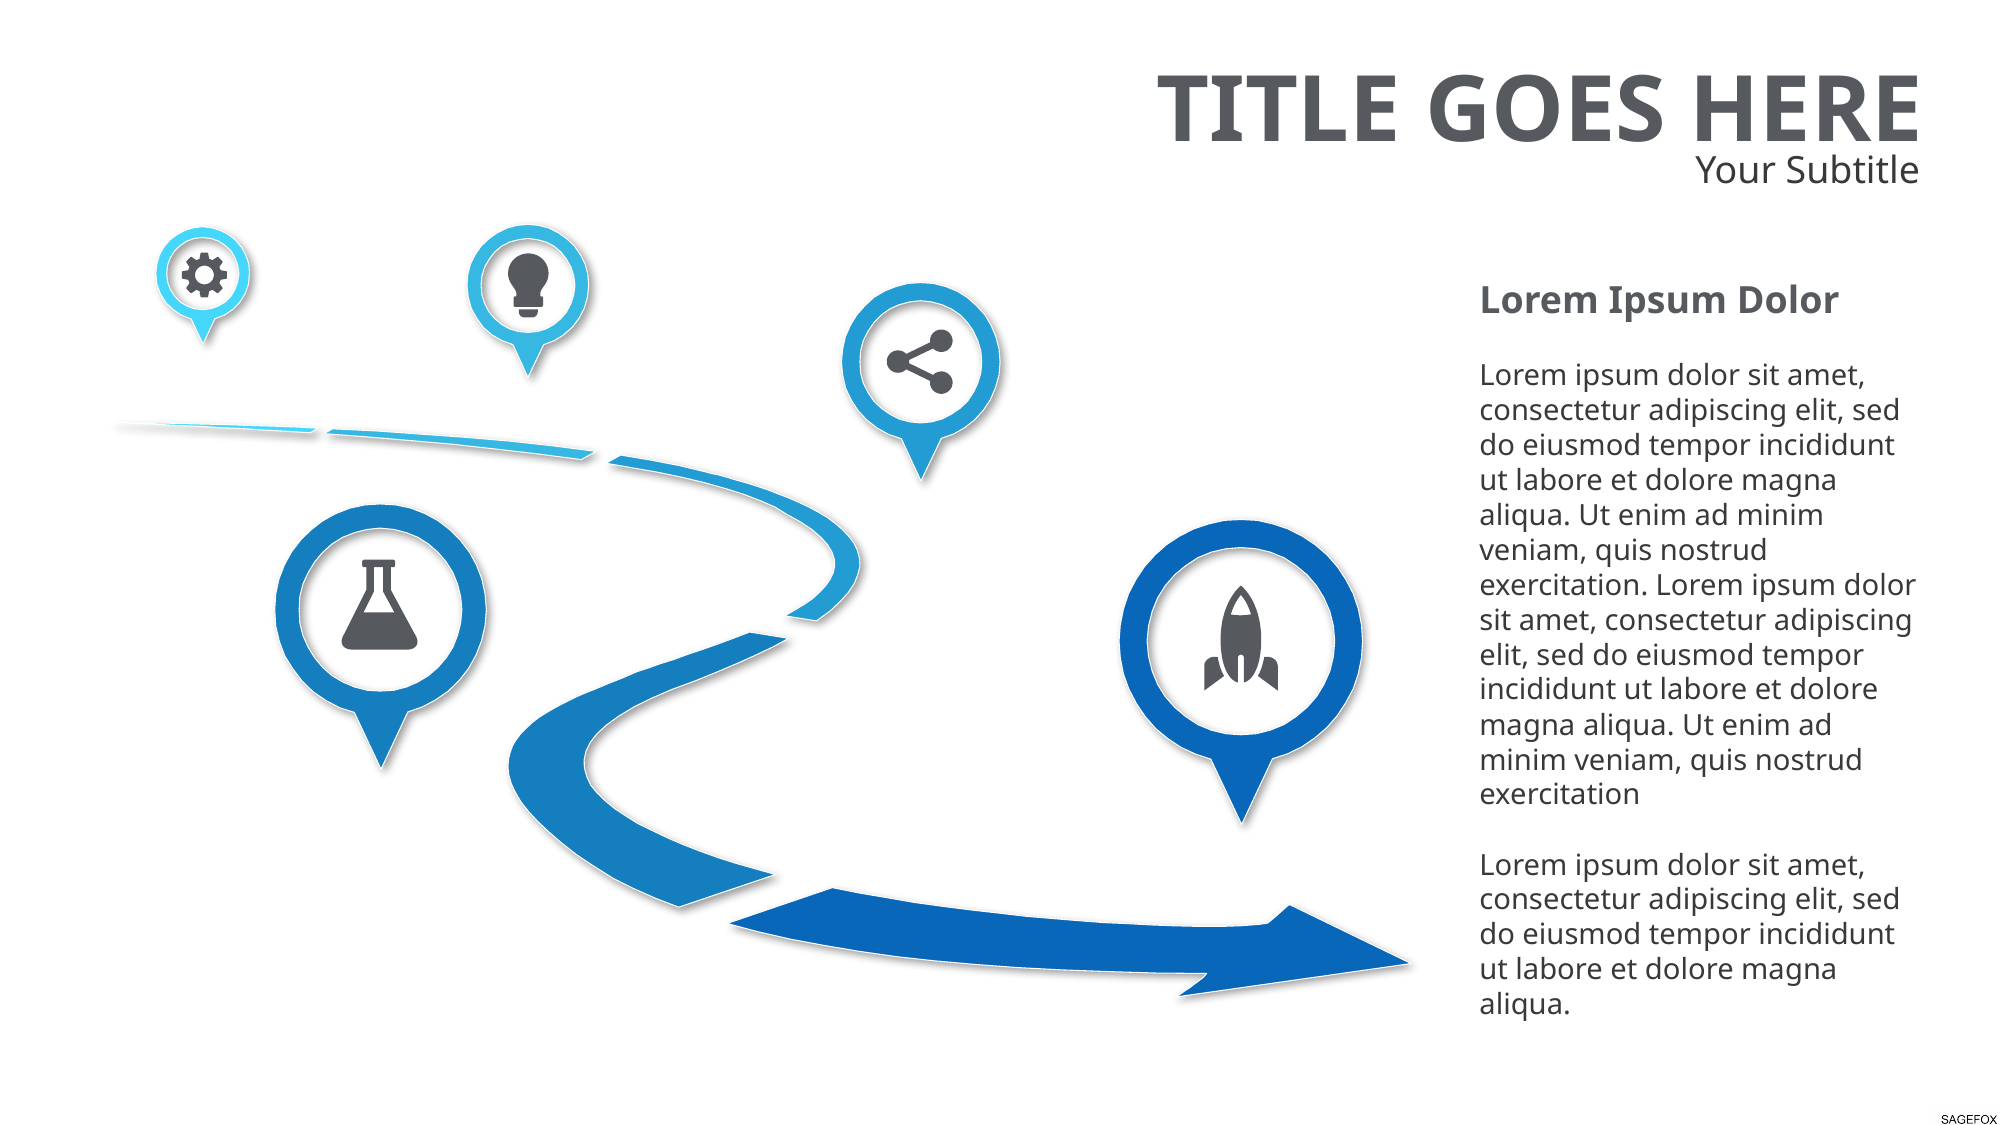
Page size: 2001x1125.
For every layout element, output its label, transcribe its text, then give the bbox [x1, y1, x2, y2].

text_box Lorem Ipsum Dolor Lorem ipsum dolor sit amet, consectetur adipiscing elit, sed do eiusmod tempor incididunt ut labore et dolore magna aliqua. Ut enim ad minim veniam, quis nostrud exercitation. Lorem ipsum dolor sit amet, consectetur adipiscing elit, sed do eiusmod tempor incididunt ut labore et dolore magna aliqua. Ut enim ad minim veniam, quis nostrud exercitation Lorem ipsum dolor sit amet, consectetur adipiscing elit, sed do eiusmod tempor incididunt ut labore et dolore magna aliqua. [1464, 268, 1940, 1028]
text_box [606, 455, 860, 621]
text_box [110, 422, 319, 433]
text_box [1119, 519, 1363, 825]
text_box [886, 329, 953, 394]
picture [1938, 1114, 1999, 1125]
text_box [507, 632, 789, 908]
text_box [274, 503, 487, 770]
text_box [727, 887, 1412, 998]
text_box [508, 253, 549, 318]
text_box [1204, 585, 1278, 691]
text_box [841, 282, 1001, 481]
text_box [1035, 42, 1939, 199]
text_box [466, 224, 589, 378]
text_box [325, 428, 596, 460]
text_box [341, 559, 418, 650]
text_box [155, 226, 250, 345]
text_box [181, 252, 227, 298]
